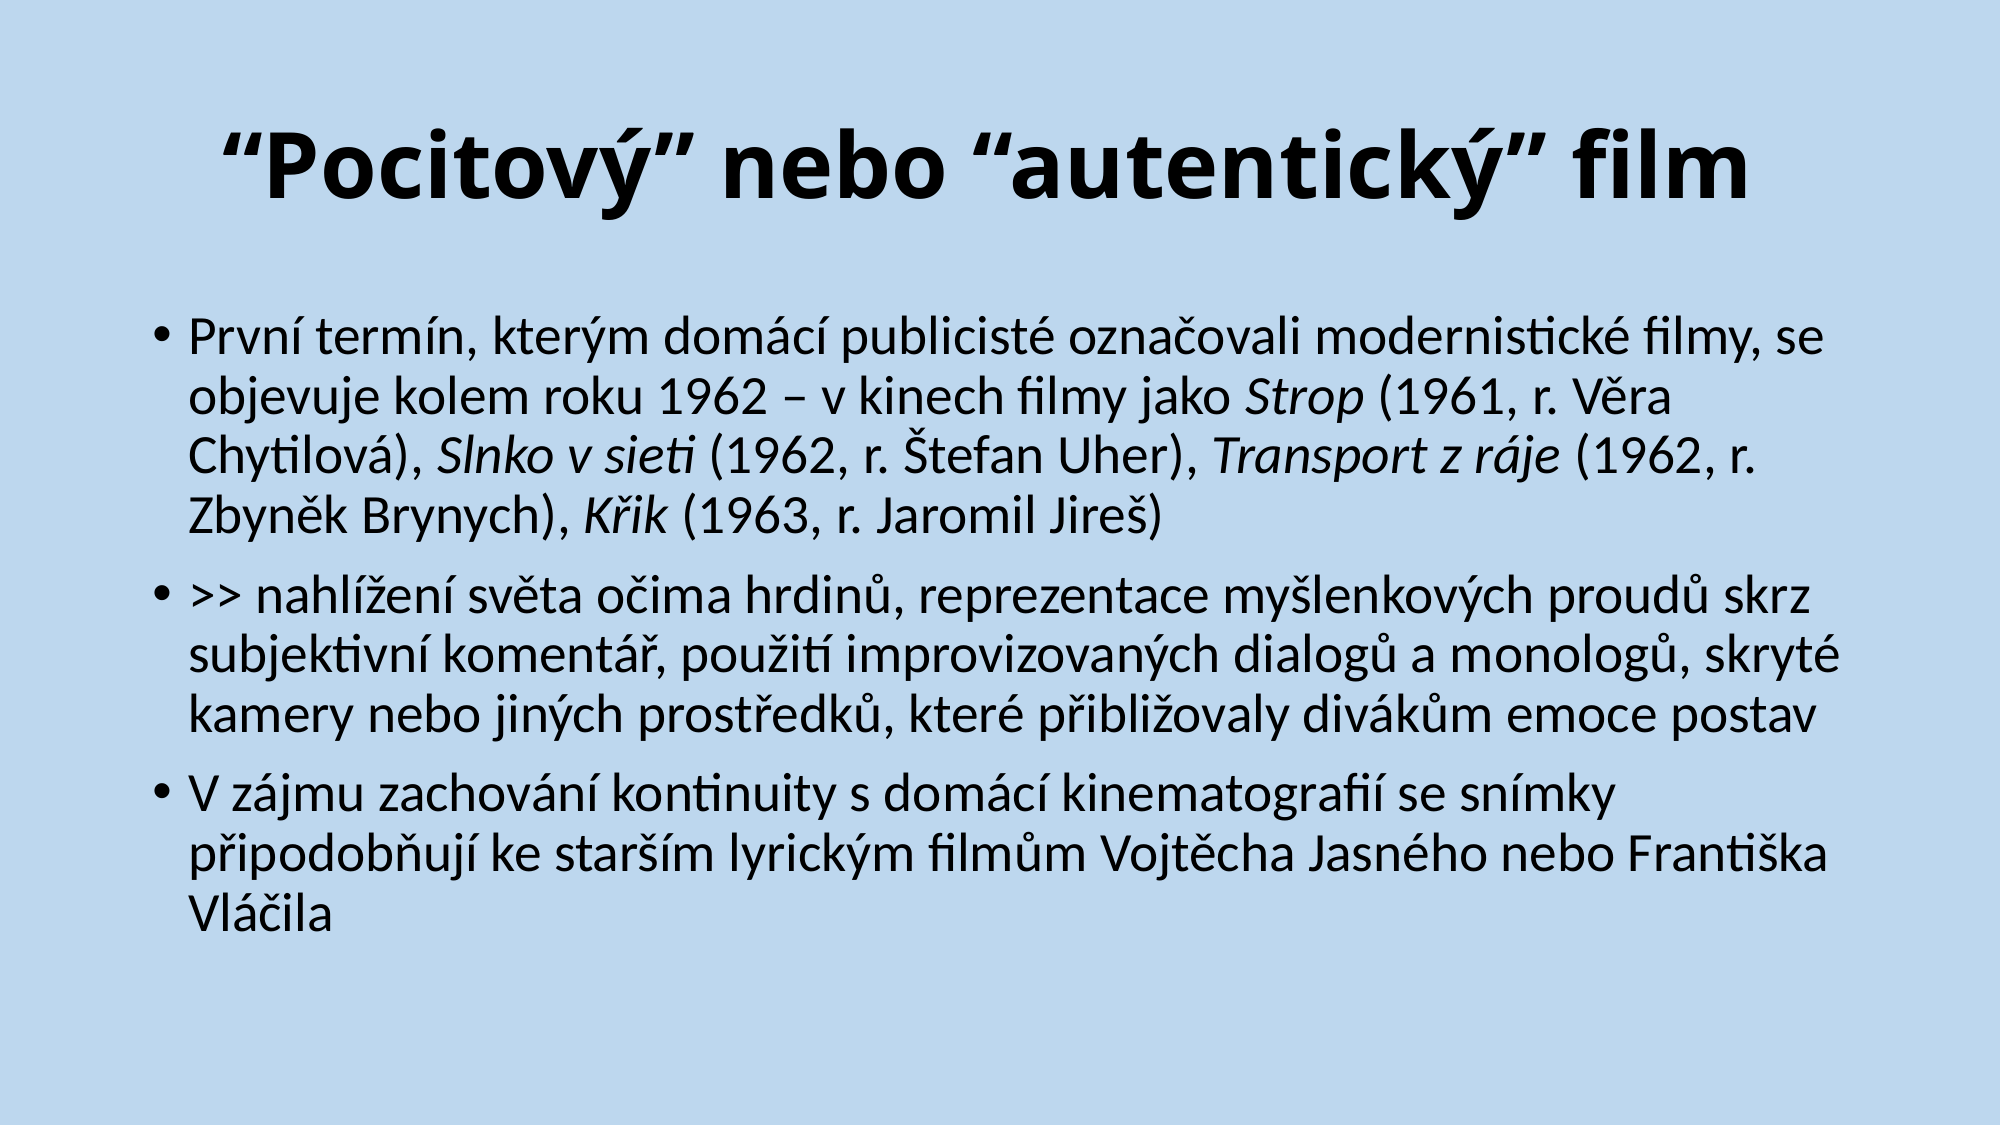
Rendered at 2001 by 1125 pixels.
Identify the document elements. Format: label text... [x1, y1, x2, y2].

title “Pocitový” nebo “autentický” film [137, 59, 1863, 278]
list První termín, kterým domácí publicisté označovali modernistické filmy, se objevuje kolem roku 1962 – v kinech filmy jako Strop (1961, r. Věra Chytilová), Slnko v sieti (1962, r. Štefan Uher), Transport z ráje (1962, r. Zbyněk Brynych), Křik (1963, r. Jaromil Jireš) >> nahlížení světa očima hrdinů, reprezentace myšlenkových proudů skrz subjektivní komentář, použití improvizovaných dialogů a monologů, skryté kamery nebo jiných prostředků, které přibližovaly divákům emoce postav V zájmu zachování kontinuity s domácí kinematografií se snímky připodobňují ke starším lyrickým filmům Vojtěcha Jasného nebo Františka Vláčila [137, 299, 1863, 1014]
